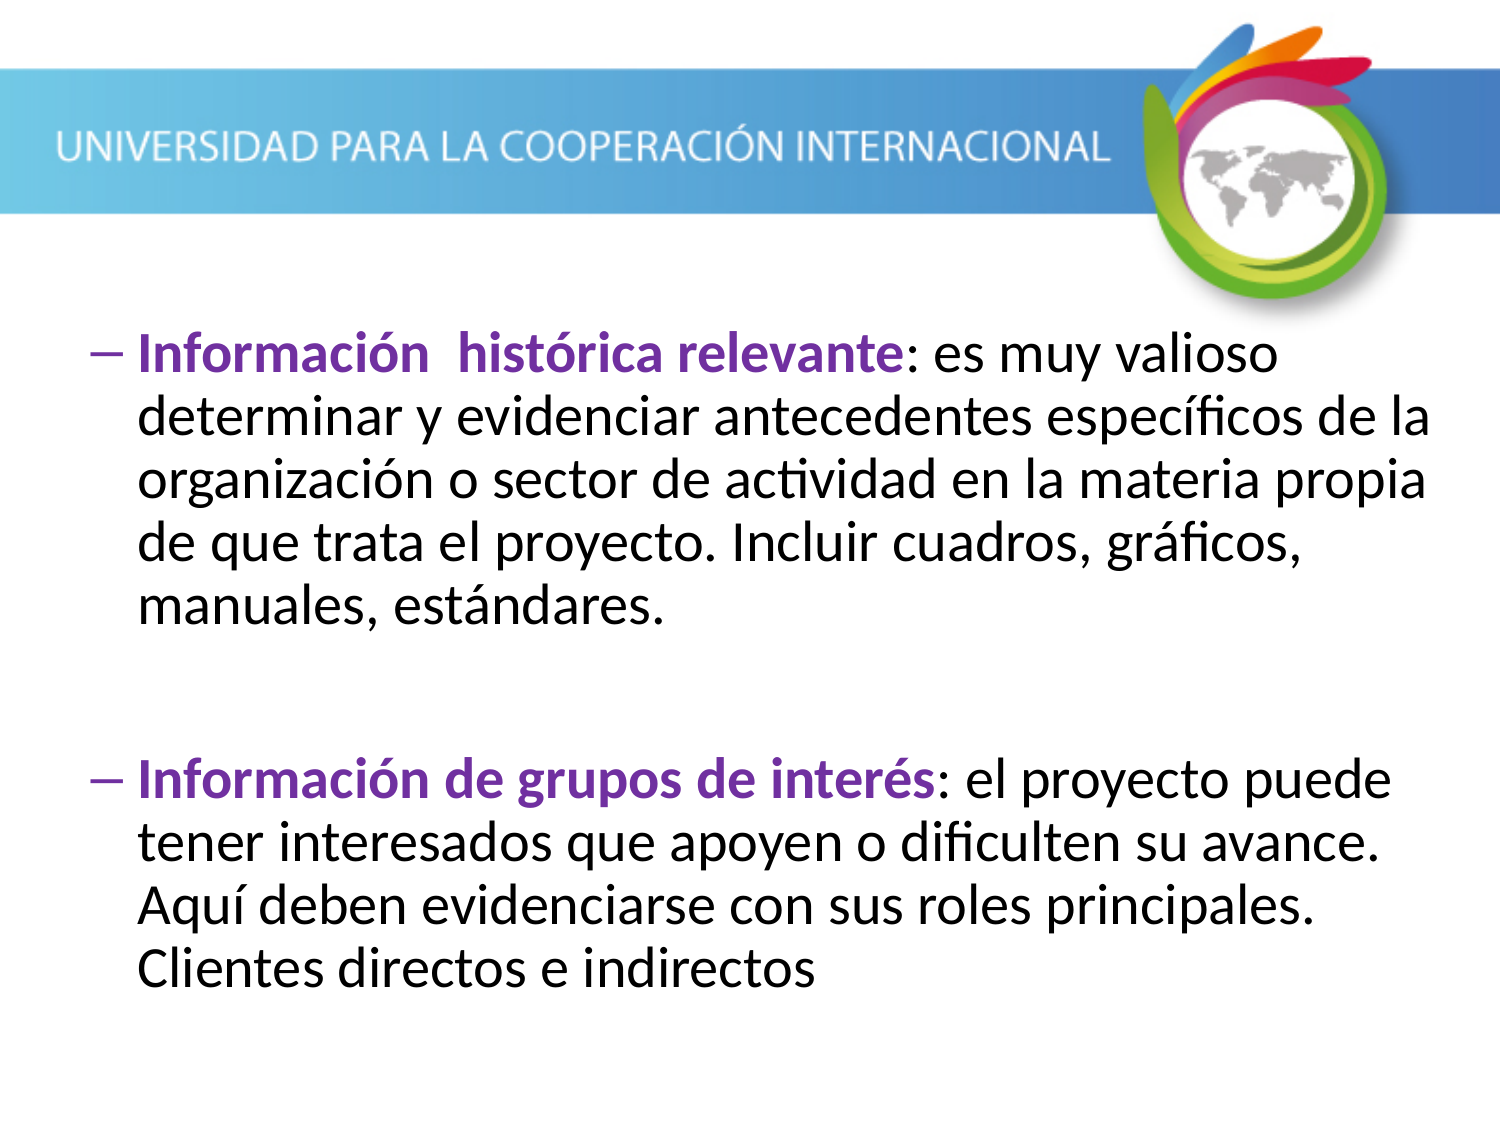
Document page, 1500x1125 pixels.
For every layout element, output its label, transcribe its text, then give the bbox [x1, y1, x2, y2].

list Información histórica relevante: es muy valioso determinar y evidenciar antecedentes específicos de la organización o sector de actividad en la materia propia de que trata el proyecto. Incluir cuadros, gráficos, manuales, estándares. Información de grupos de interés: el proyecto puede tener interesados que apoyen o dificulten su avance. Aquí deben evidenciarse con sus roles principales. Clientes directos e indirectos [0, 314, 1454, 1125]
picture [0, 0, 1500, 1125]
